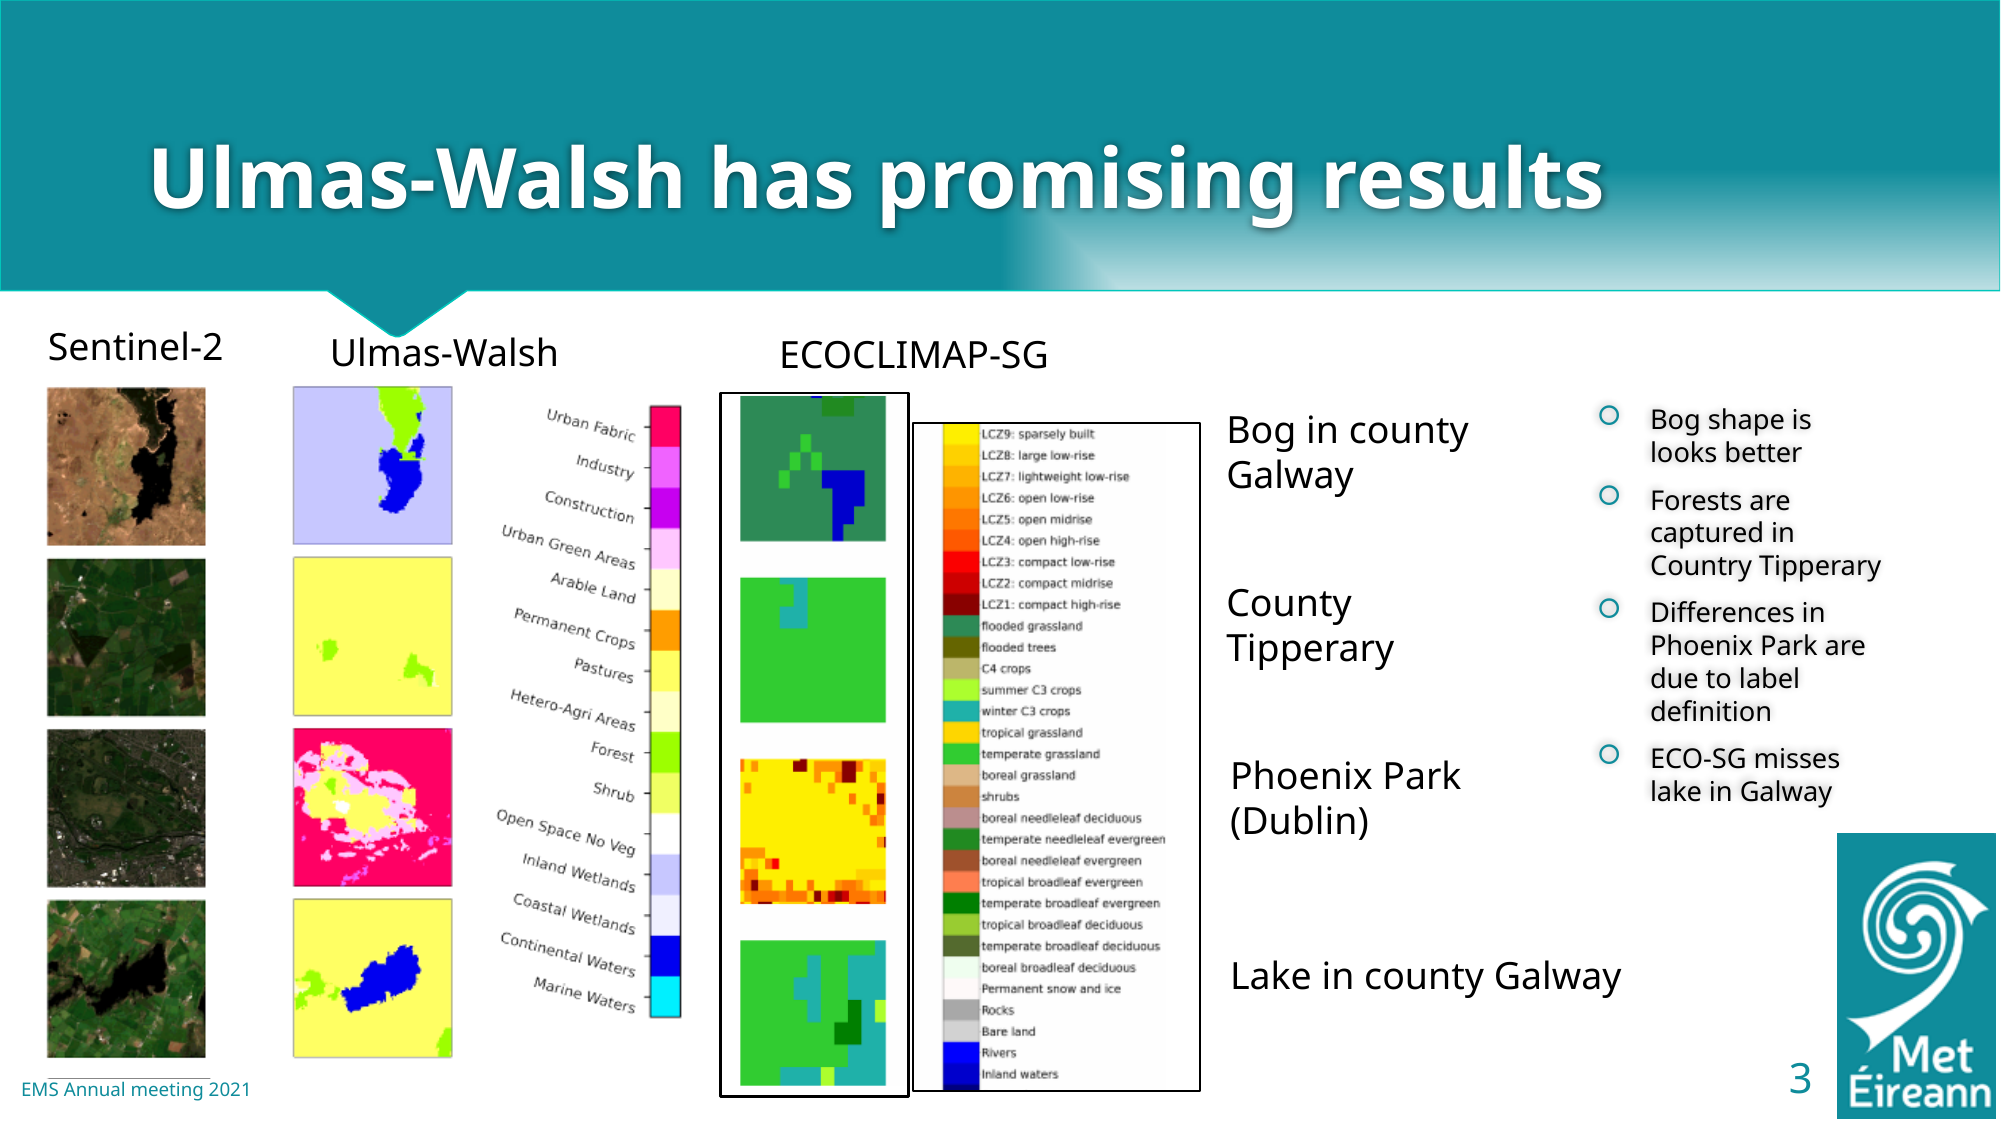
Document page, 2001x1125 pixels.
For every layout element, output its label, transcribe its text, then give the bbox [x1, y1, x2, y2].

picture [25, 377, 211, 1079]
text_box Ulmas-Walsh [315, 321, 618, 381]
title Ulmas-Walsh has promising results [132, 73, 1868, 233]
slide_number 3 [1653, 1030, 1828, 1111]
text_box Bog in county Galway [1211, 398, 1529, 504]
footer EMS Annual meeting 2021 [6, 1050, 1425, 1111]
picture [1837, 833, 1996, 1119]
text_box Phoenix Park (Dublin) [1215, 744, 1564, 850]
text_box ECOCLIMAP-SG [764, 323, 1133, 383]
text_box County Tipperary [1211, 571, 1518, 677]
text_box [721, 393, 1199, 1096]
text_box Sentinel-2 [33, 315, 243, 376]
picture [261, 375, 721, 1078]
text_box Lake in county Galway [1215, 944, 1641, 1005]
list Bog shape is looks better Forests are captured in Country Tipperary Differences in Phoenix Park are due to label definition ECO-SG misses lake in Galway [1582, 390, 1900, 820]
